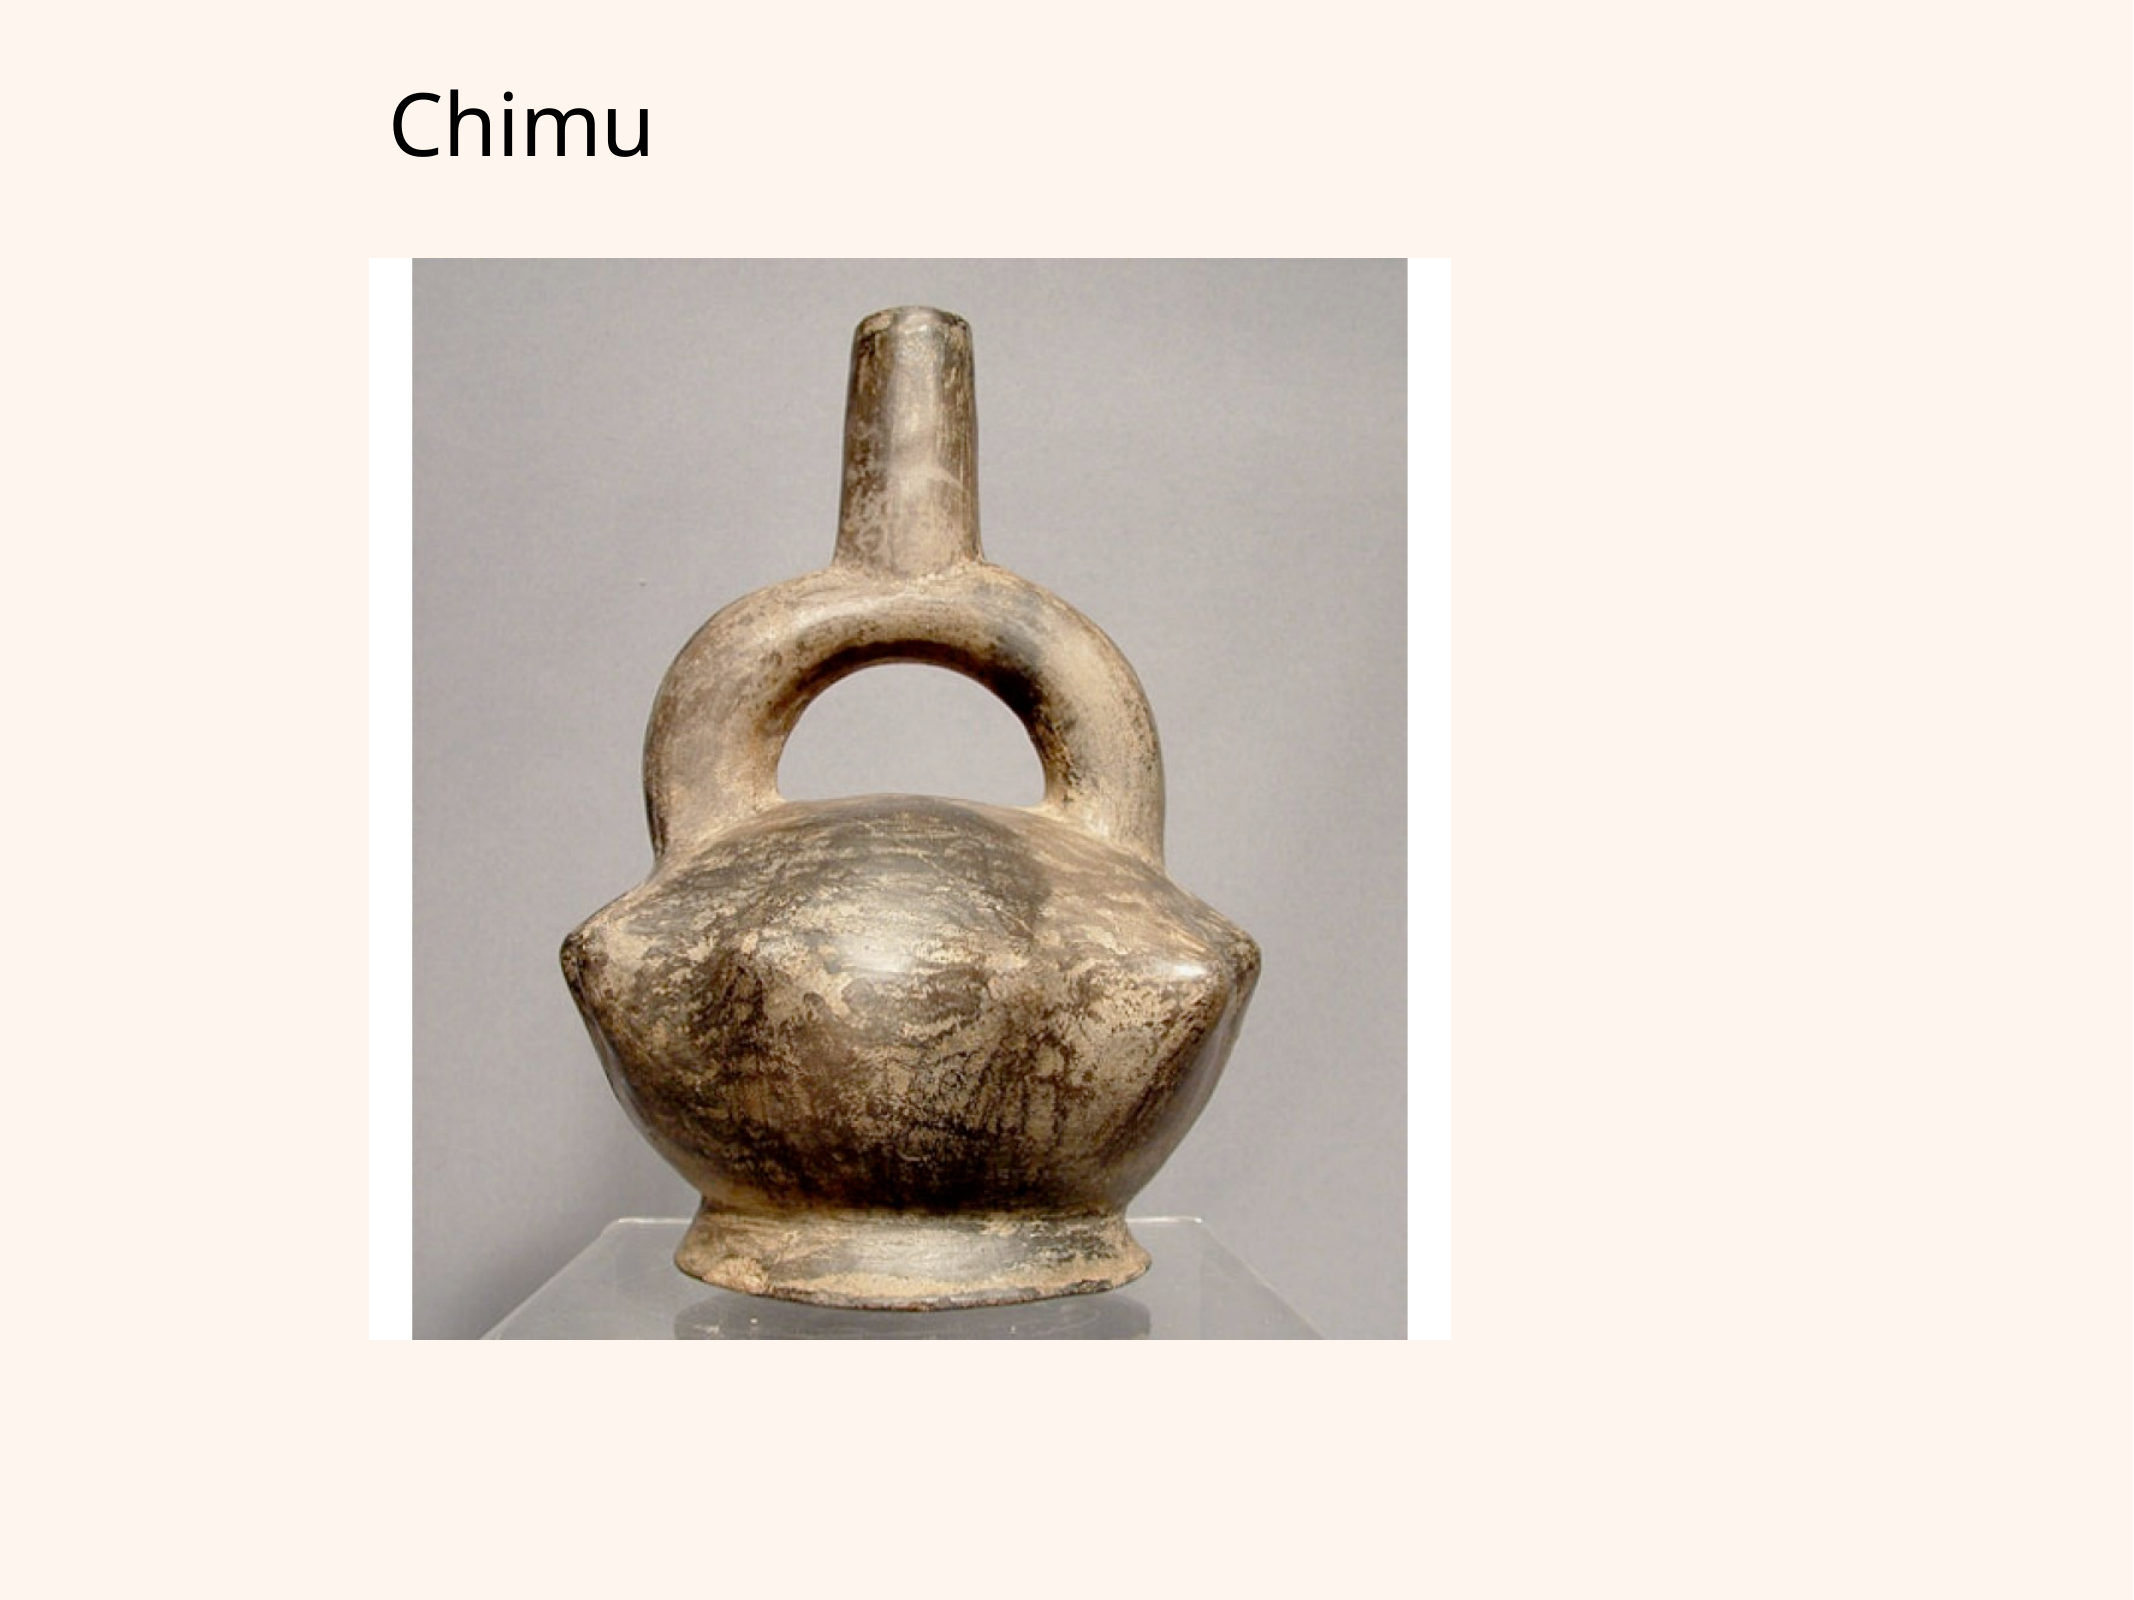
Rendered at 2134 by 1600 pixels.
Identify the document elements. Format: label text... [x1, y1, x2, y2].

picture [369, 258, 1452, 1340]
text_box Chimu [379, 61, 665, 183]
